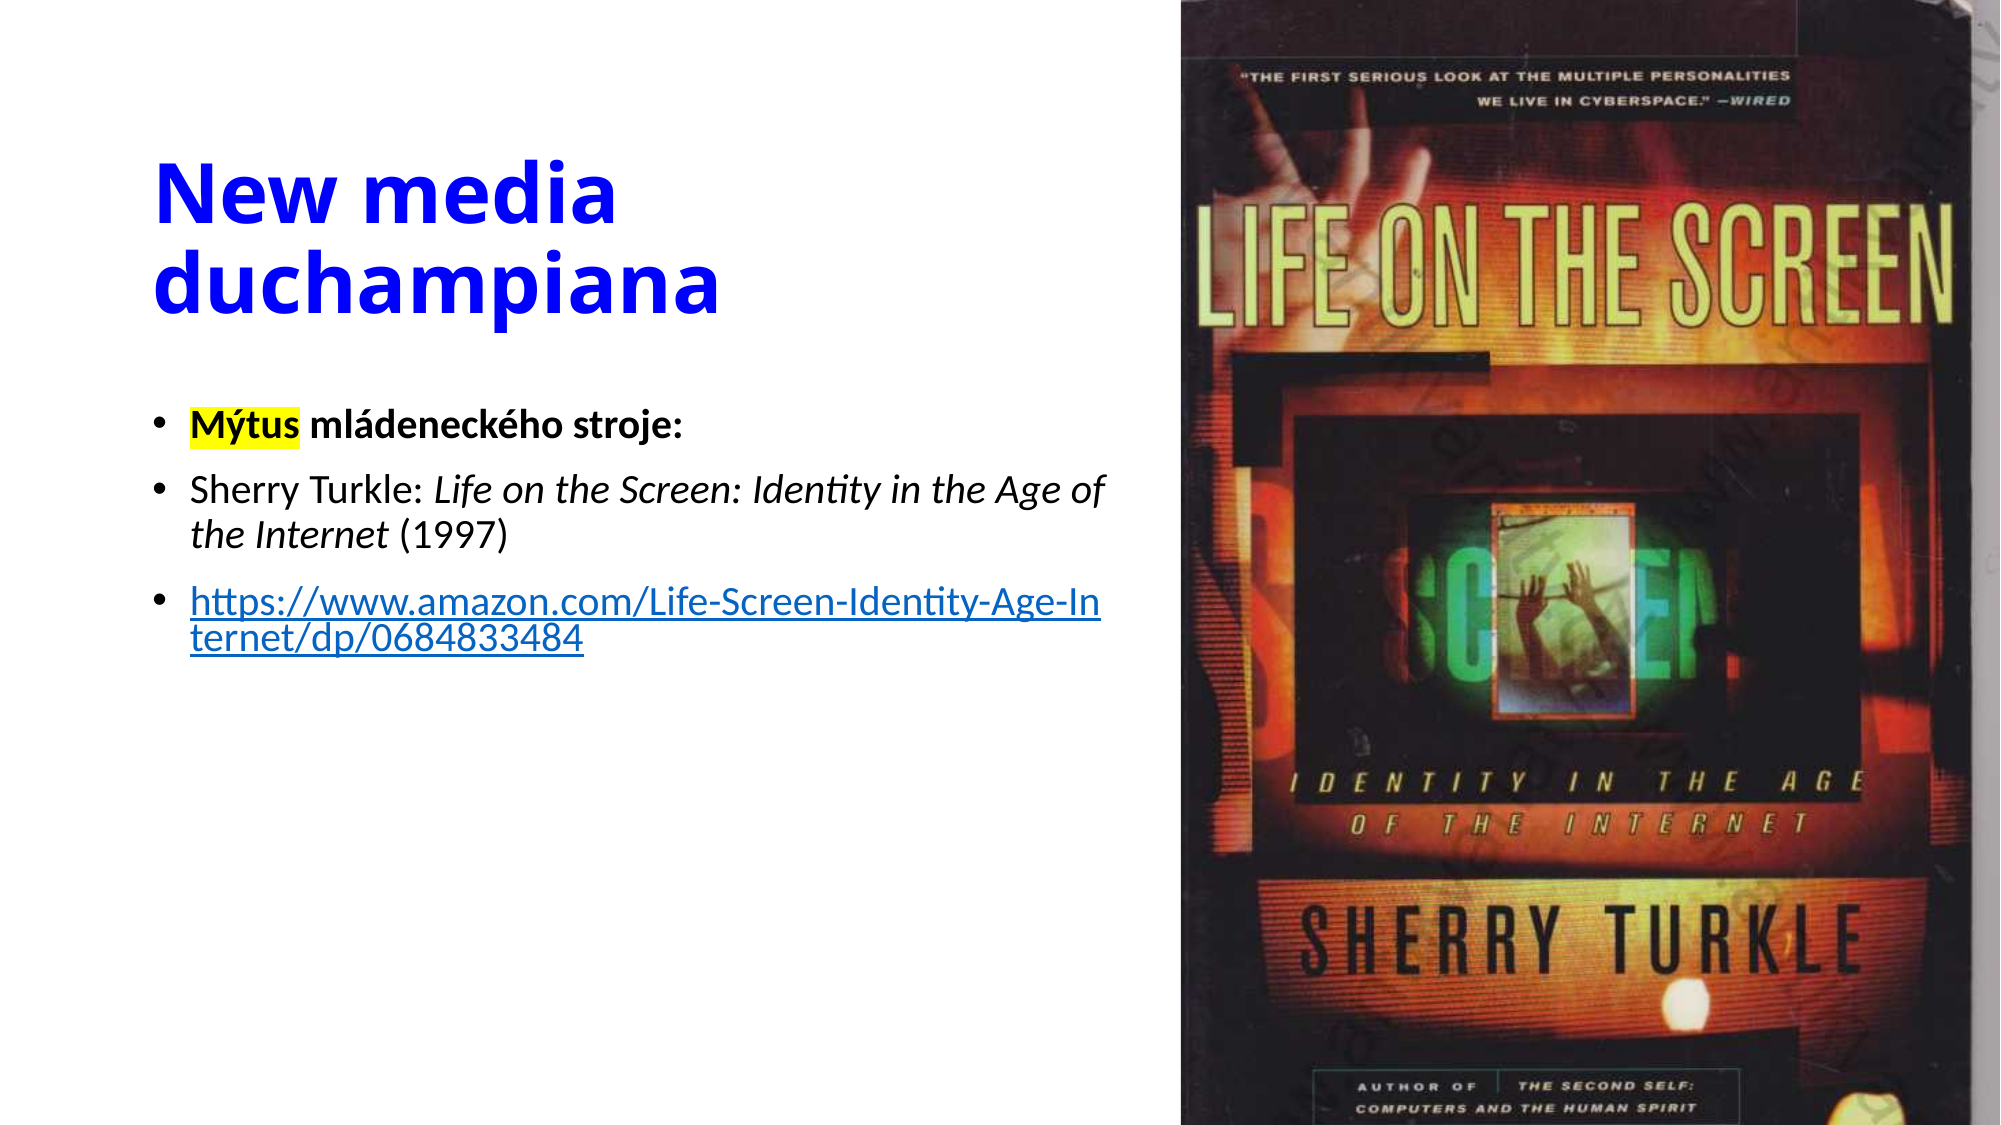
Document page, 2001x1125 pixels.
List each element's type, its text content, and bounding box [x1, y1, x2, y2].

title New media duchampiana [137, 118, 1122, 365]
text_box [0, 0, 1180, 1125]
list Mýtus mládeneckého stroje: Sherry Turkle: Life on the Screen: Identity in the Age of the Internet (1997) https://www.amazon.com/Life-Screen-Identity-Age-Internet/dp/0684833484 [137, 394, 1122, 1007]
picture [1180, 0, 2000, 1125]
